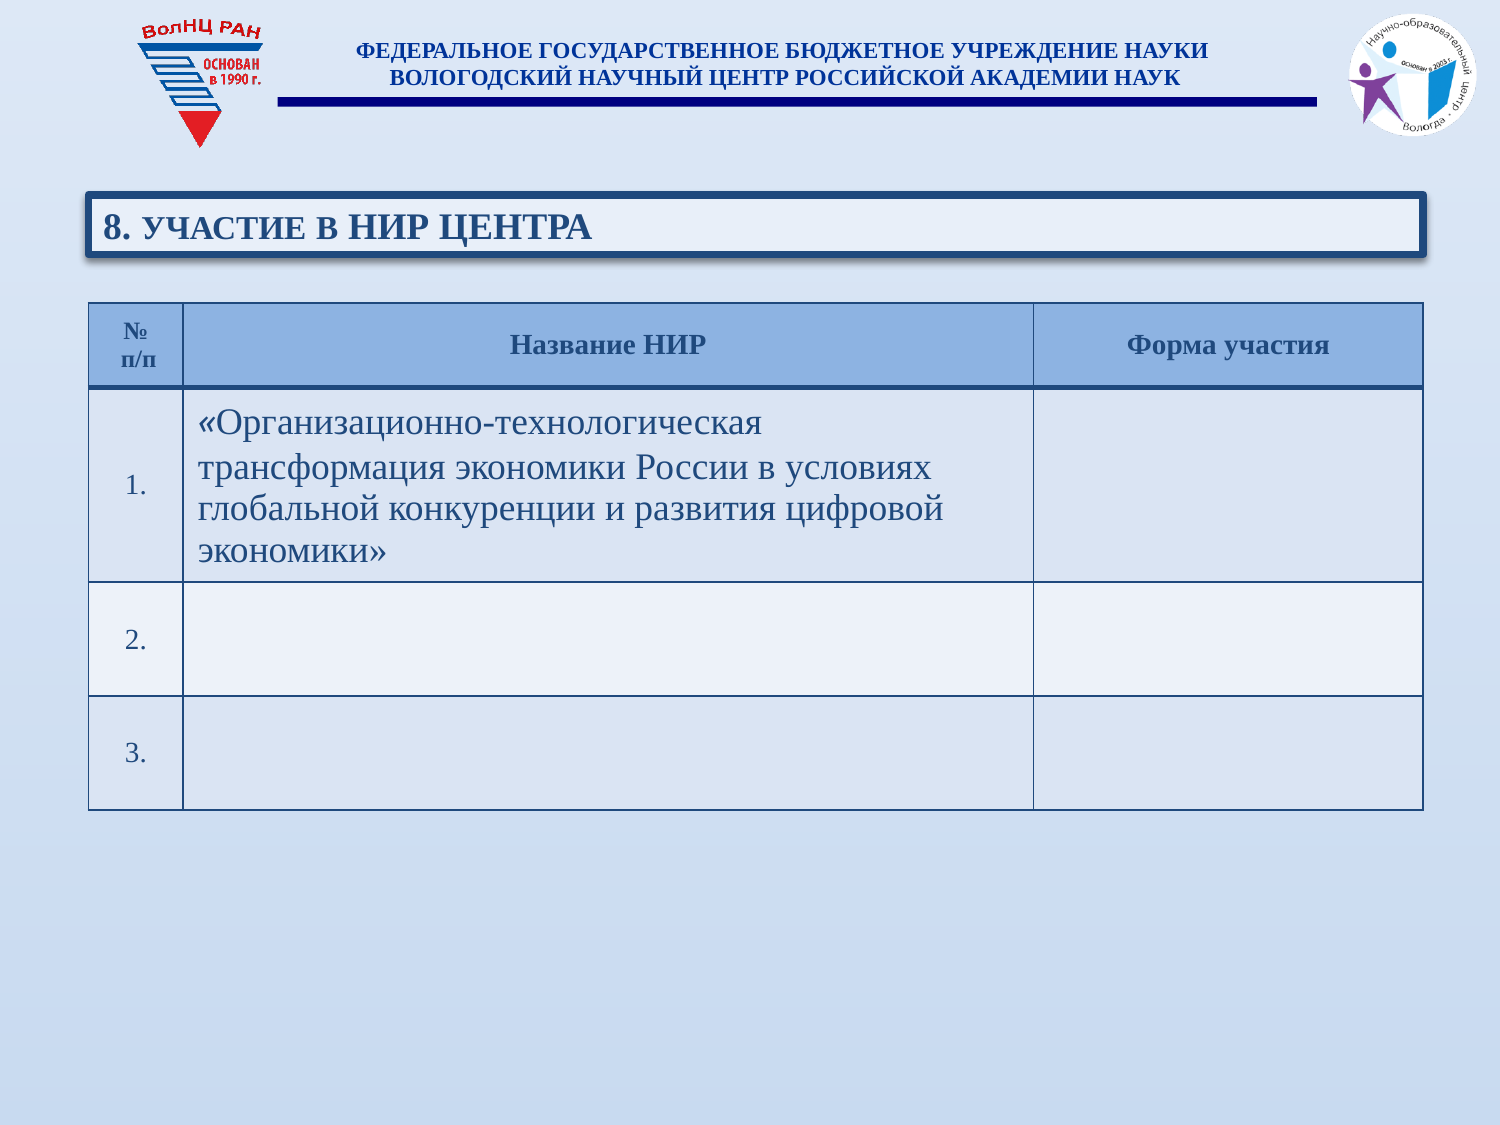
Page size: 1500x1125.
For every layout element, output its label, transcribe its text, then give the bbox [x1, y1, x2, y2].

table_cell 2. [89, 583, 182, 695]
table_header Форма участия [1034, 304, 1422, 385]
table_cell 1. [89, 390, 182, 581]
table_cell [1034, 390, 1422, 581]
picture [1345, 10, 1478, 138]
table_cell «Организационно-технологическая трансформация экономики России в условиях глобальной конкуренции и развития цифровой экономики» [184, 390, 1033, 581]
table_cell [184, 697, 1033, 809]
table_cell [184, 583, 1033, 695]
table_cell [1034, 583, 1422, 695]
table_cell 3. [89, 697, 182, 809]
table_header Название НИР [184, 304, 1033, 385]
picture [137, 18, 264, 148]
text_box 8. УЧАСТИЕ в НИР Центра [85, 191, 1427, 258]
table_header № п/п [89, 304, 182, 385]
text_box ФЕДЕРАЛЬНОЕ ГОСУДАРСТВЕННОЕ БЮДЖЕТНОЕ УЧРЕЖДЕНИЕ НАУКИ Вологодский научный центр российской академии наук [269, 31, 1339, 98]
table_cell [1034, 697, 1422, 809]
